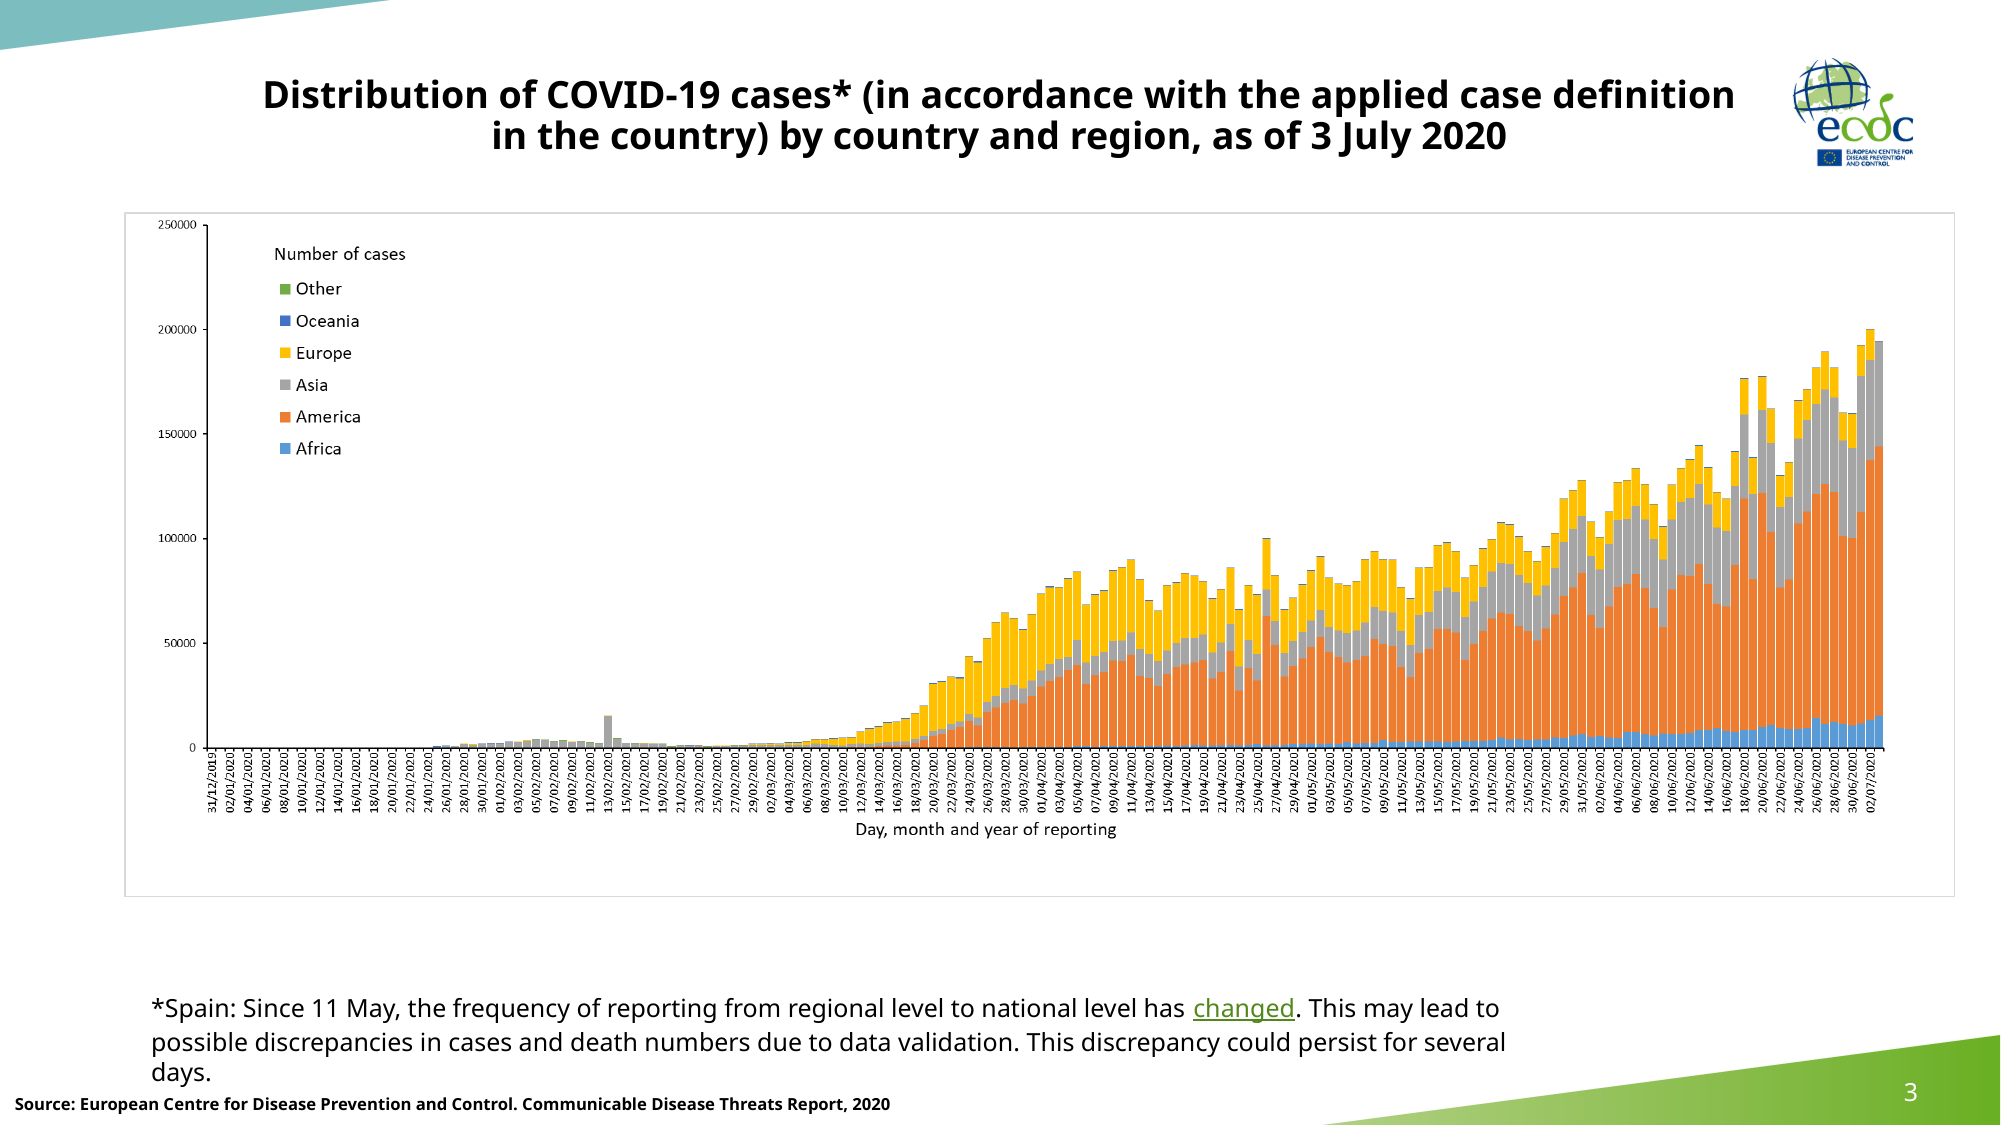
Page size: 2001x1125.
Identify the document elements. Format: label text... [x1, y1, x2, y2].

title Distribution of COVID-19 cases* (in accordance with the applied case definition in the country) by country and region, as of 3 July 2020 [234, 39, 1766, 194]
text_box *Spain: Since 11 May, the frequency of reporting from regional level to national level has changed. This may lead to possible discrepancies in cases and death numbers due to data validation. This discrepancy could persist for several days. [136, 985, 1589, 1094]
slide_number 3 [1483, 1062, 1934, 1123]
picture [0, 0, 2001, 1125]
